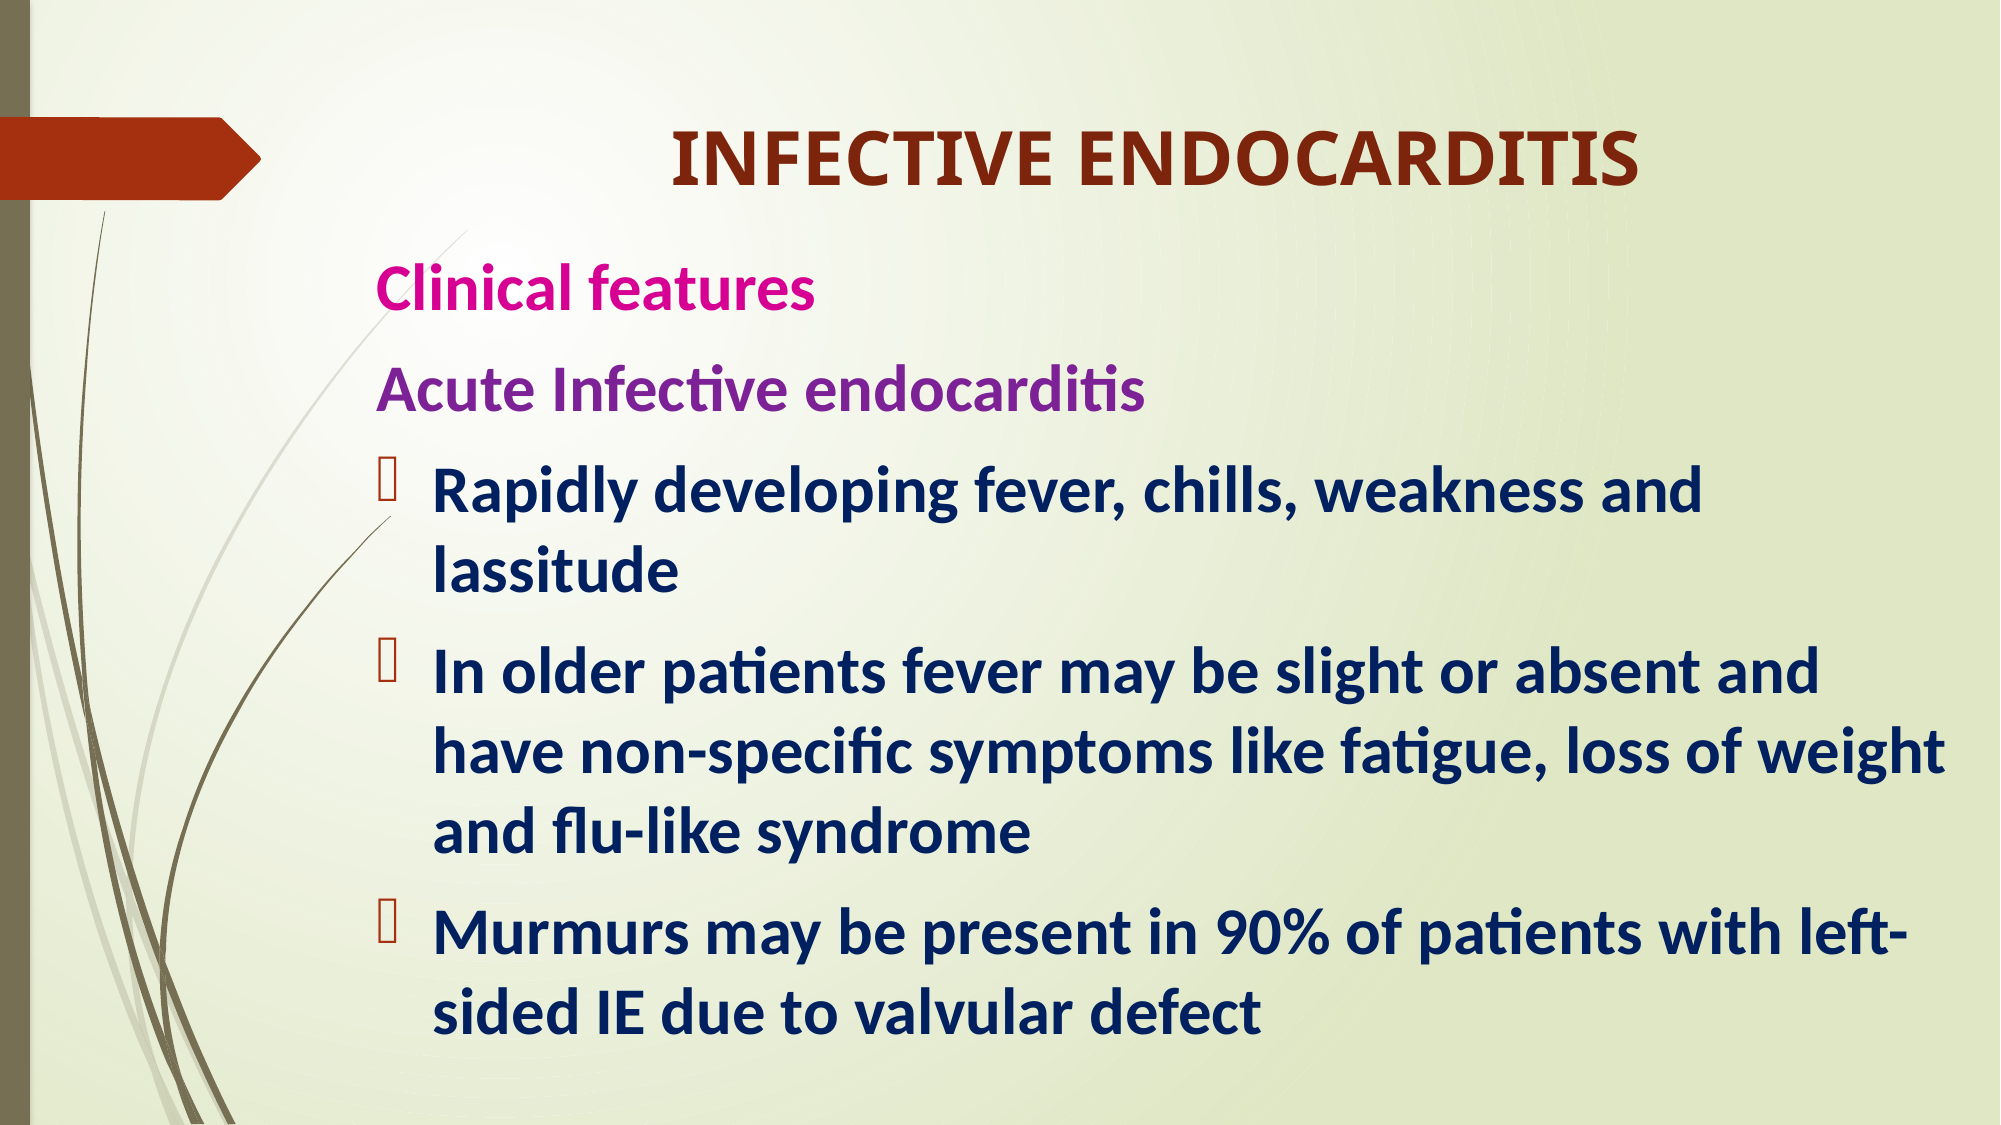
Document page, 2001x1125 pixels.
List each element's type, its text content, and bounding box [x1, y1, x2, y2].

list Clinical features Acute Infective endocarditis Rapidly developing fever, chills, weakness and lassitude In older patients fever may be slight or absent and have non-specific symptoms like fatigue, loss of weight and flu-like syndrome Murmurs may be present in 90% of patients with left-sided IE due to valvular defect [361, 236, 1982, 1125]
title INFECTIVE ENDOCARDITIS [425, 102, 1888, 236]
